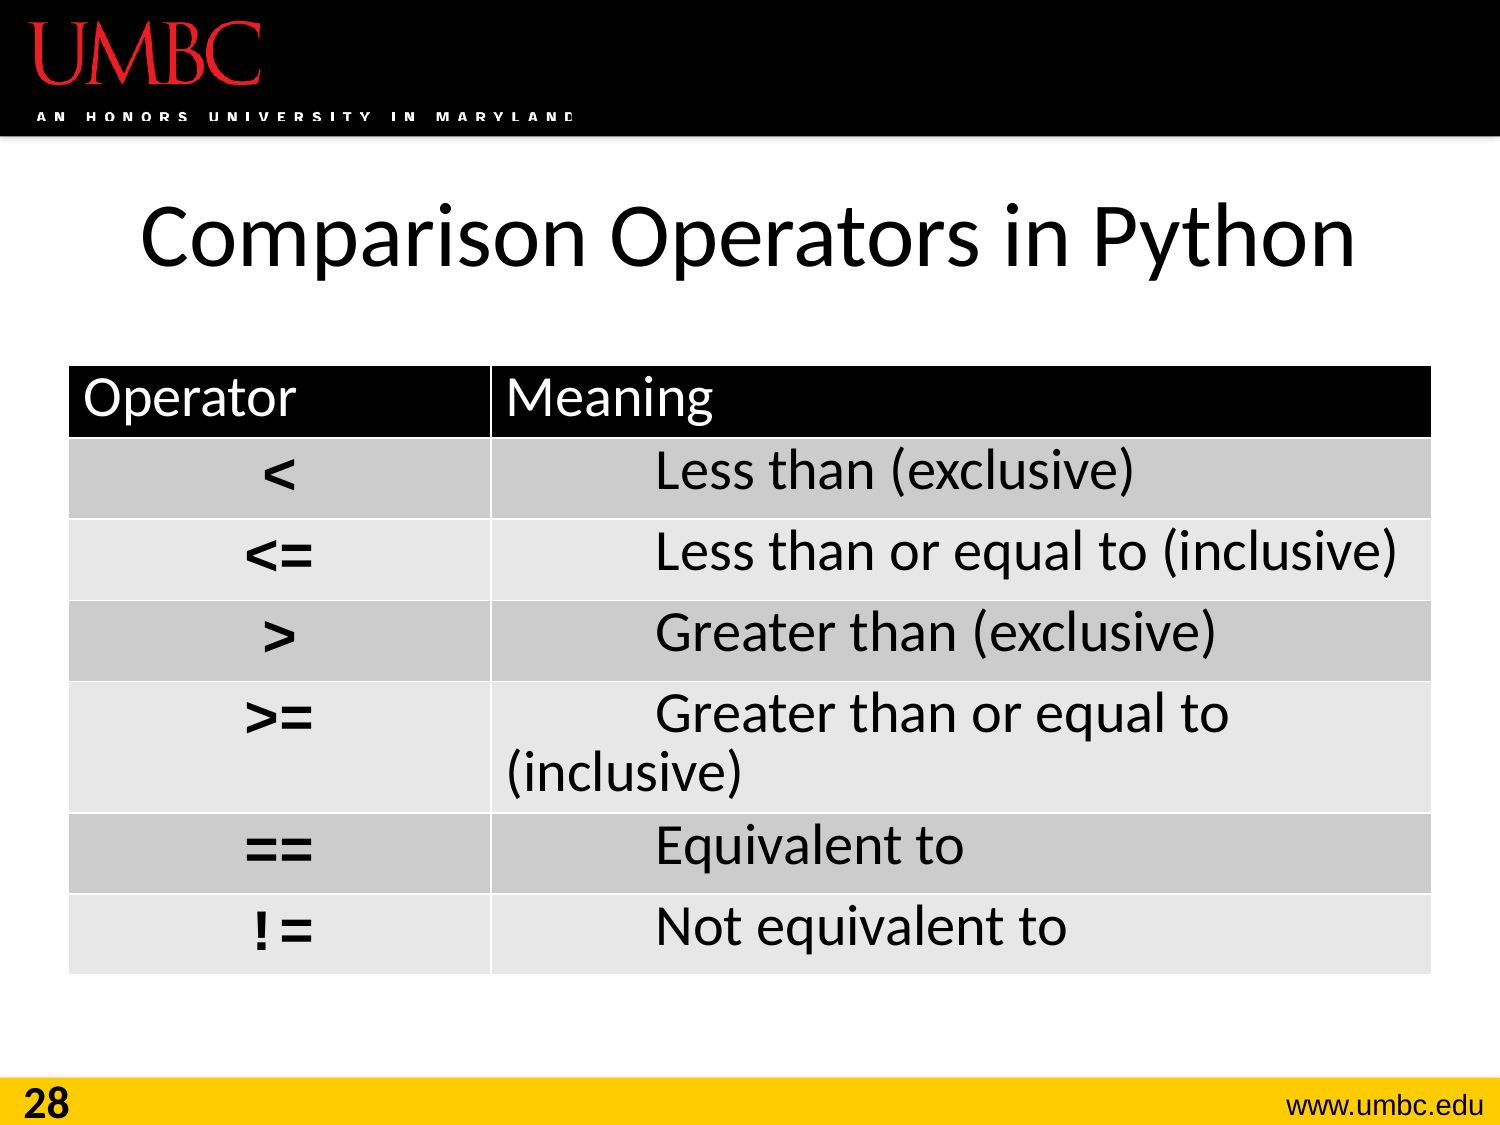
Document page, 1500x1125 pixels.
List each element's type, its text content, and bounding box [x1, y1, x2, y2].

table_cell < [69, 439, 490, 518]
table_cell != [69, 895, 490, 974]
table_cell > [69, 601, 490, 681]
table_cell Equivalent to [492, 814, 1431, 893]
title Comparison Operators in Python [75, 136, 1425, 324]
table_cell Less than or equal to (inclusive) [492, 520, 1431, 600]
table_cell Not equivalent to [492, 895, 1431, 974]
table_cell <= [69, 520, 490, 600]
table_cell >= [69, 682, 490, 812]
table_header Operator [69, 366, 490, 437]
table_cell Greater than (exclusive) [492, 601, 1431, 681]
slide_number 28 [0, 1065, 94, 1125]
table_cell Greater than or equal to (inclusive) [492, 682, 1431, 812]
table_cell Less than (exclusive) [492, 439, 1431, 518]
table_header Meaning [492, 366, 1431, 437]
table_cell == [69, 814, 490, 893]
